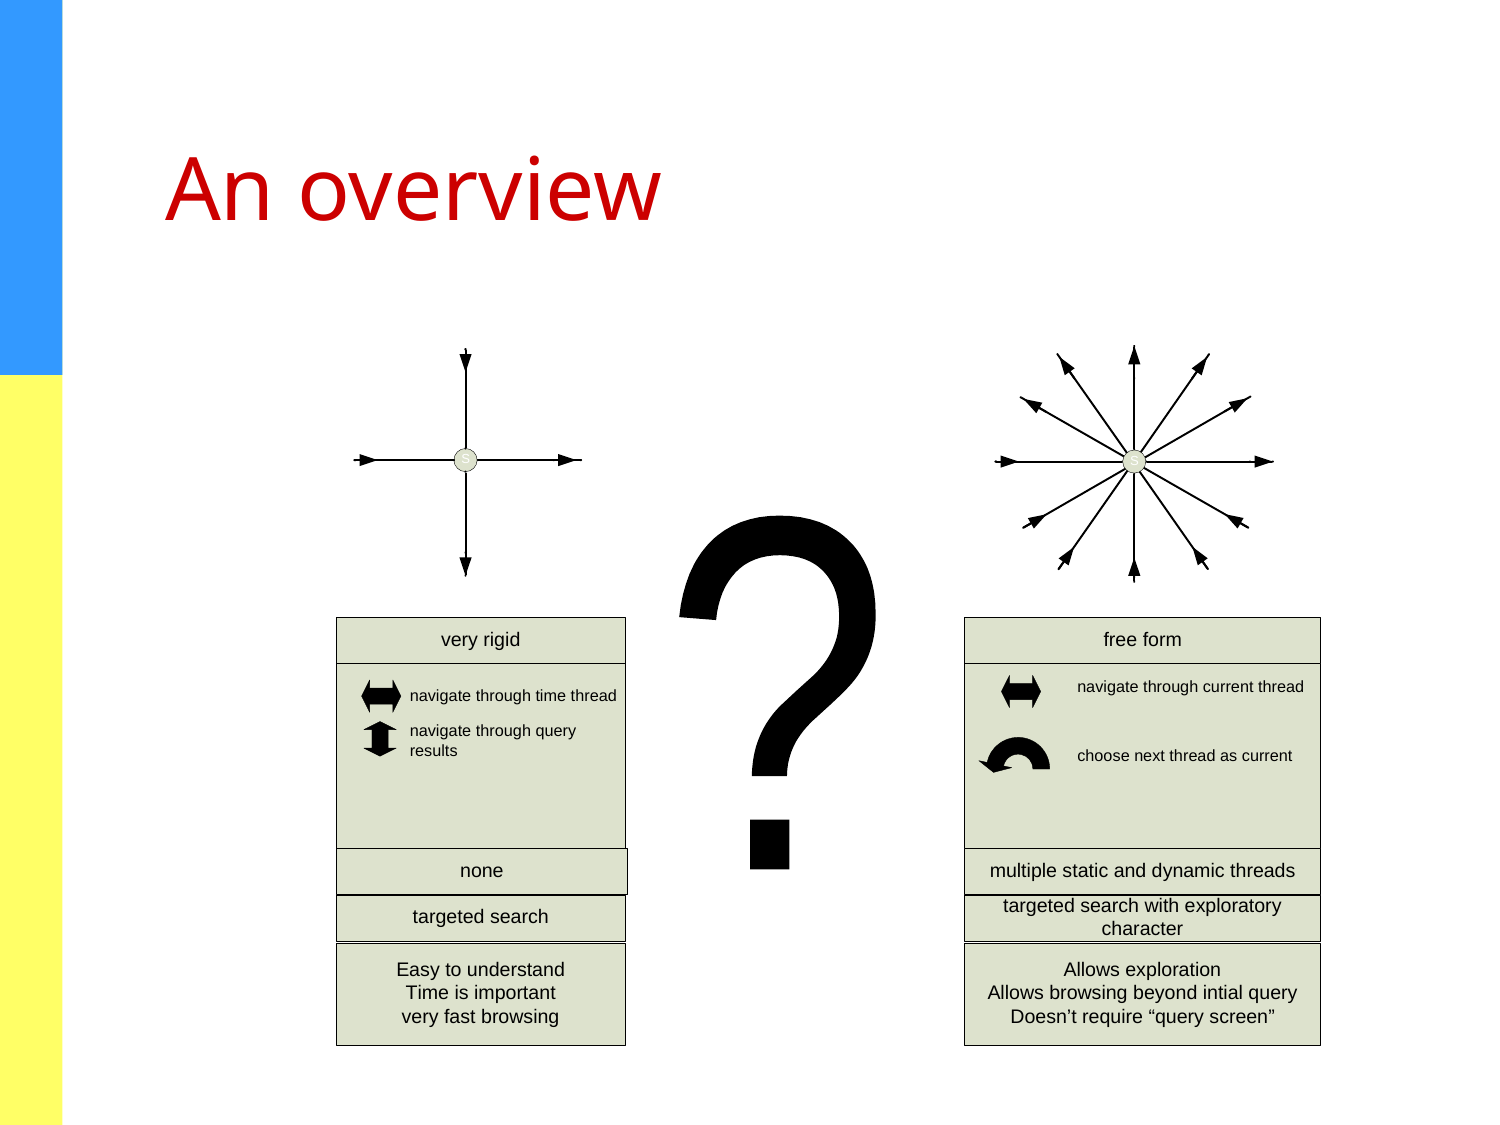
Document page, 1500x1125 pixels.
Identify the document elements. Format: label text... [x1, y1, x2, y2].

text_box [962, 266, 1367, 1048]
title An overview [149, 99, 1351, 288]
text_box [151, 266, 630, 1048]
